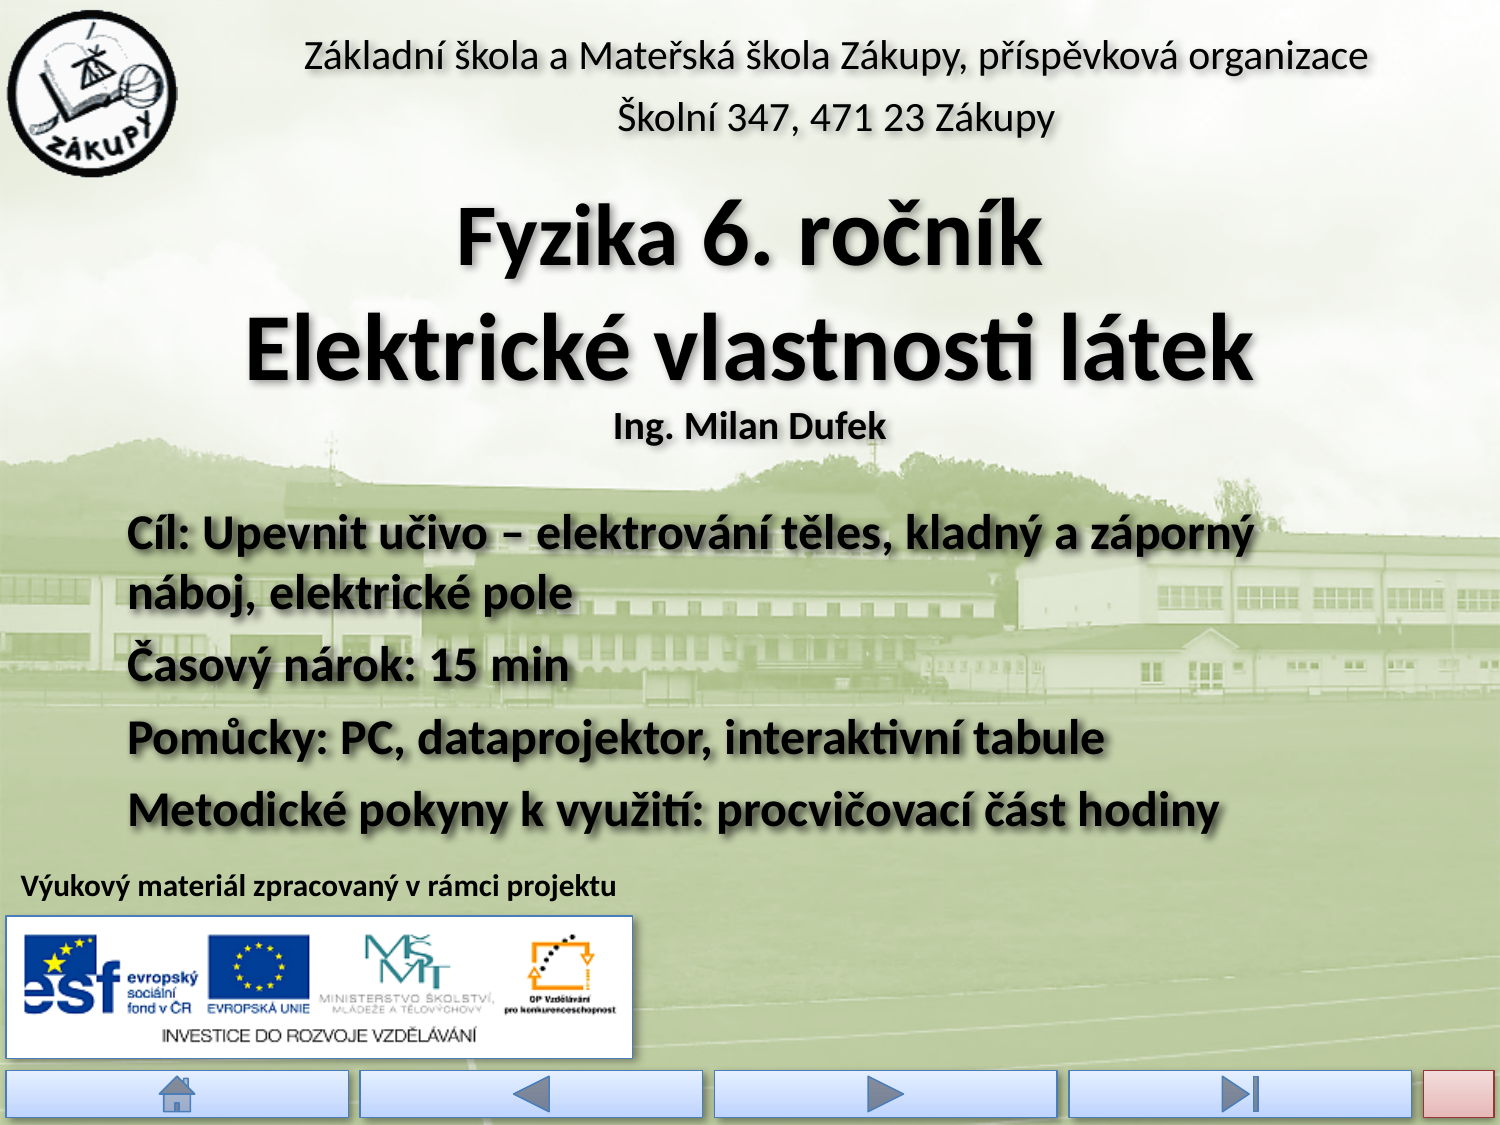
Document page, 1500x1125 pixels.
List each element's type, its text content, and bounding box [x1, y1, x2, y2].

picture [7, 917, 632, 1058]
subtitle Cíl: Upevnit učivo – elektrování těles, kladný a záporný náboj, elektrické pole Časový nárok: 15 min Pomůcky: PC, dataprojektor, interaktivní tabule Metodické pokyny k využití: procvičovací část hodiny [112, 491, 1400, 787]
text_box Základní škola a Mateřská škola Zákupy, příspěvková organizace Školní 347, 471 23 Zákupy [190, 20, 1483, 148]
title Fyzika 6. ročník Elektrické vlastnosti látek Ing. Milan Dufek [5, 160, 1494, 457]
text_box Výukový materiál zpracovaný v rámci projektu [5, 857, 638, 910]
picture [5, 7, 178, 160]
